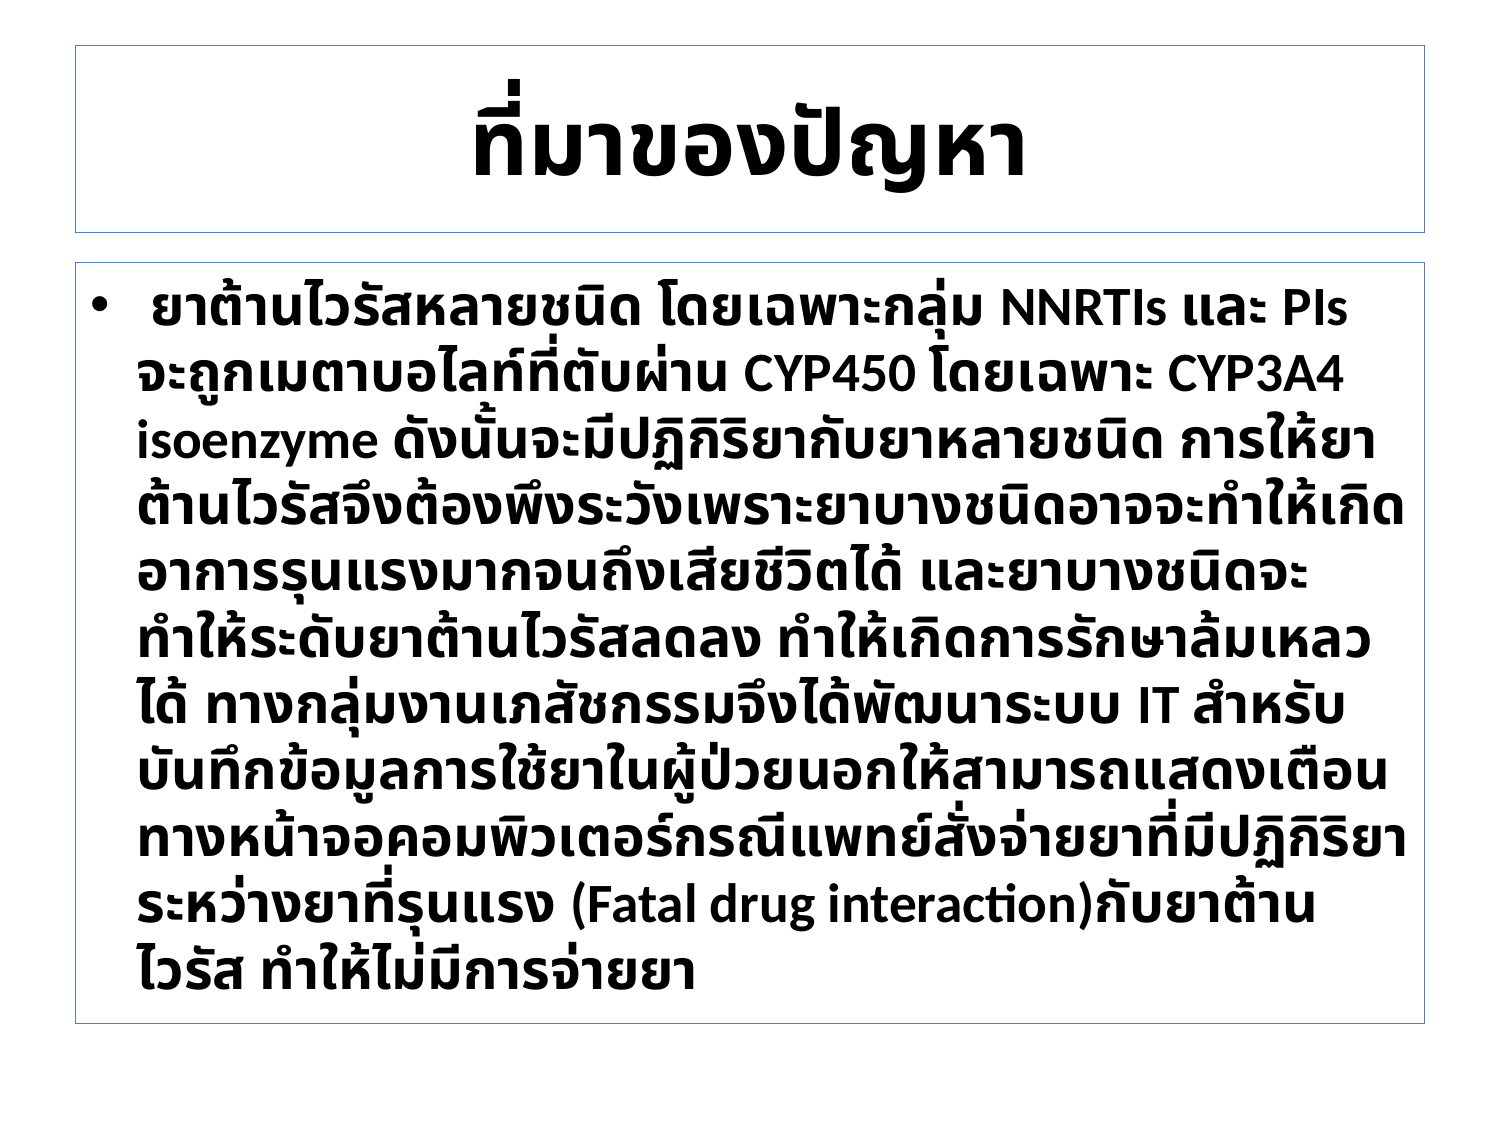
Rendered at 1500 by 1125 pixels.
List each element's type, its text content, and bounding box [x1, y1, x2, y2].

text_box [374, 95, 1125, 251]
list ยาต้านไวรัสหลายชนิด โดยเฉพาะกลุ่ม NNRTIs และ PIs จะถูกเมตาบอไลท์ที่ตับผ่าน CYP450 โดยเฉพาะ CYP3A4 isoenzyme ดังนั้นจะมีปฏิกิริยากับยาหลายชนิด การให้ยาต้านไวรัสจึงต้องพึงระวังเพราะยาบางชนิดอาจจะทำให้เกิดอาการรุนแรงมากจนถึงเสียชีวิตได้ และยาบางชนิดจะทำให้ระดับยาต้านไวรัสลดลง ทำให้เกิดการรักษาล้มเหลวได้ ทางกลุ่มงานเภสัชกรรมจึงได้พัฒนาระบบ IT สำหรับบันทึกข้อมูลการใช้ยาในผู้ป่วยนอกให้สามารถแสดงเตือนทางหน้าจอคอมพิวเตอร์กรณีแพทย์สั่งจ่ายยาที่มีปฏิกิริยาระหว่างยาที่รุนแรง (Fatal drug interaction)กับยาต้านไวรัส ทำให้ไม่มีการจ่ายยา [75, 262, 1425, 1024]
title ที่มาของปัญหา [75, 45, 1425, 233]
